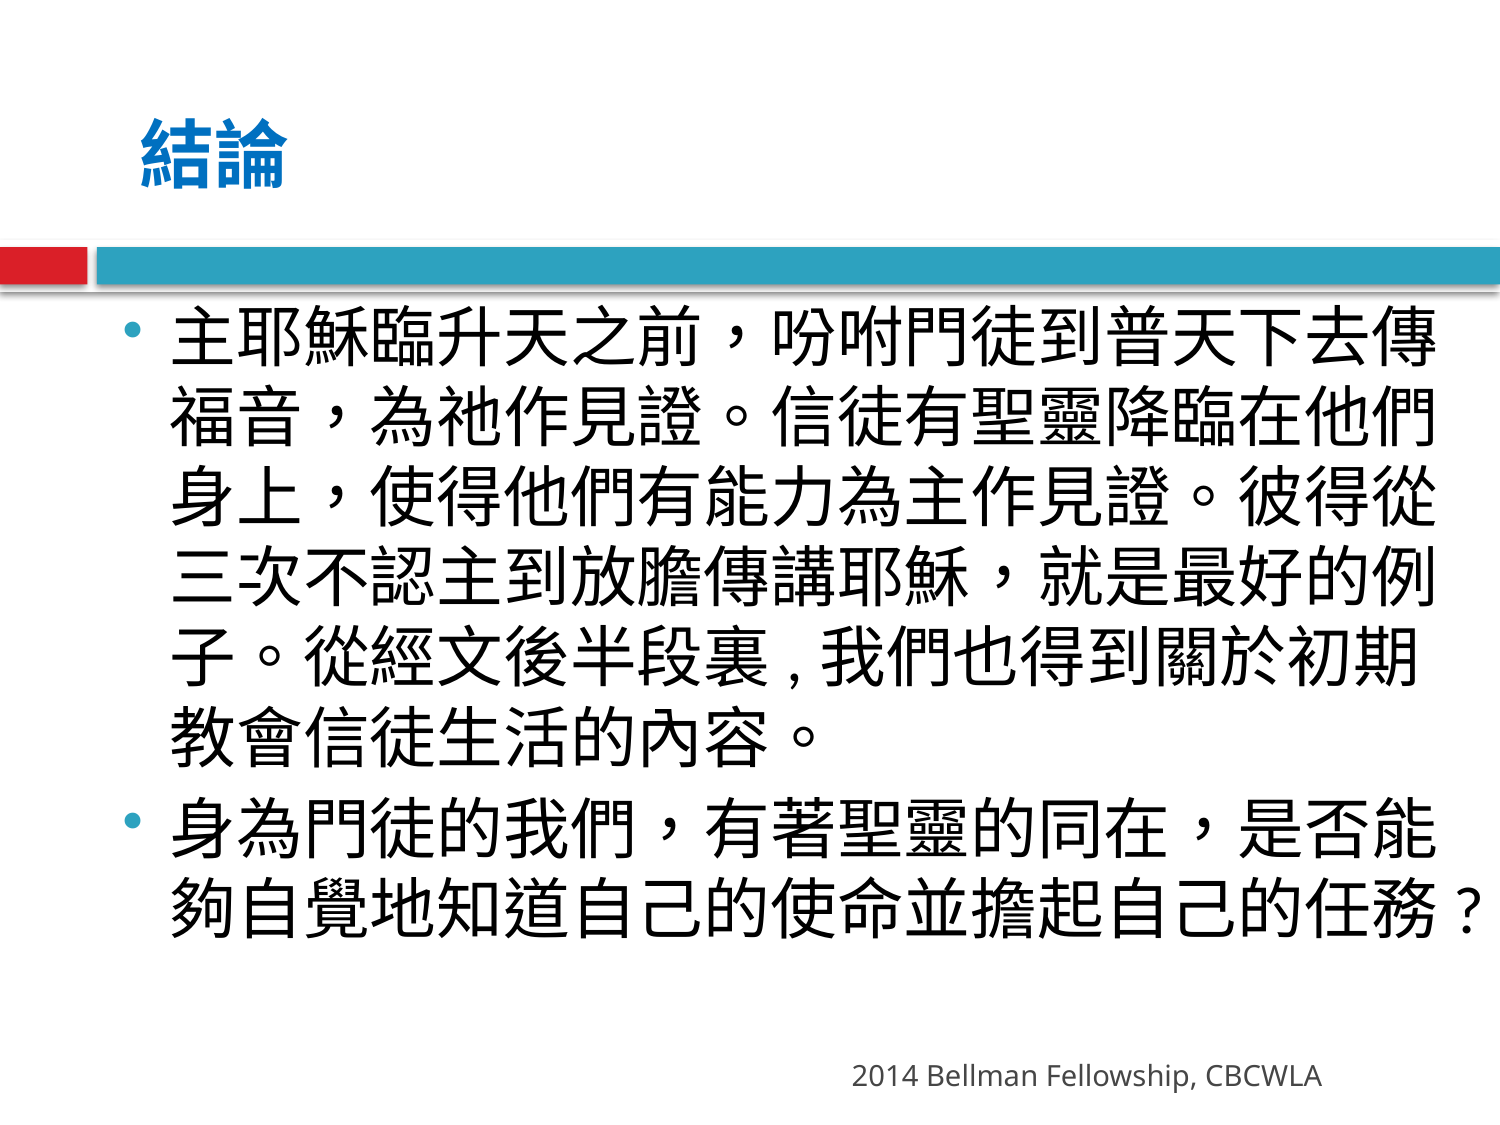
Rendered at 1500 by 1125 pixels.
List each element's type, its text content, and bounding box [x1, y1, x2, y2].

list 主耶穌臨升天之前，吩咐門徒到普天下去傳福音，為祂作見證。信徒有聖靈降臨在他們身上，使得他們有能力為主作見證。彼得從三次不認主到放膽傳講耶穌，就是最好的例子。從經文後半段裏,我們也得到關於初期教會信徒生活的內容。 身為門徒的我們，有著聖靈的同在，是否能夠自覺地知道自己的使命並擔起自己的任務? [50, 287, 1463, 1063]
footer 2014 Bellman Fellowship, CBCWLA [612, 1050, 1338, 1100]
text_box 結論 [125, 99, 1275, 205]
